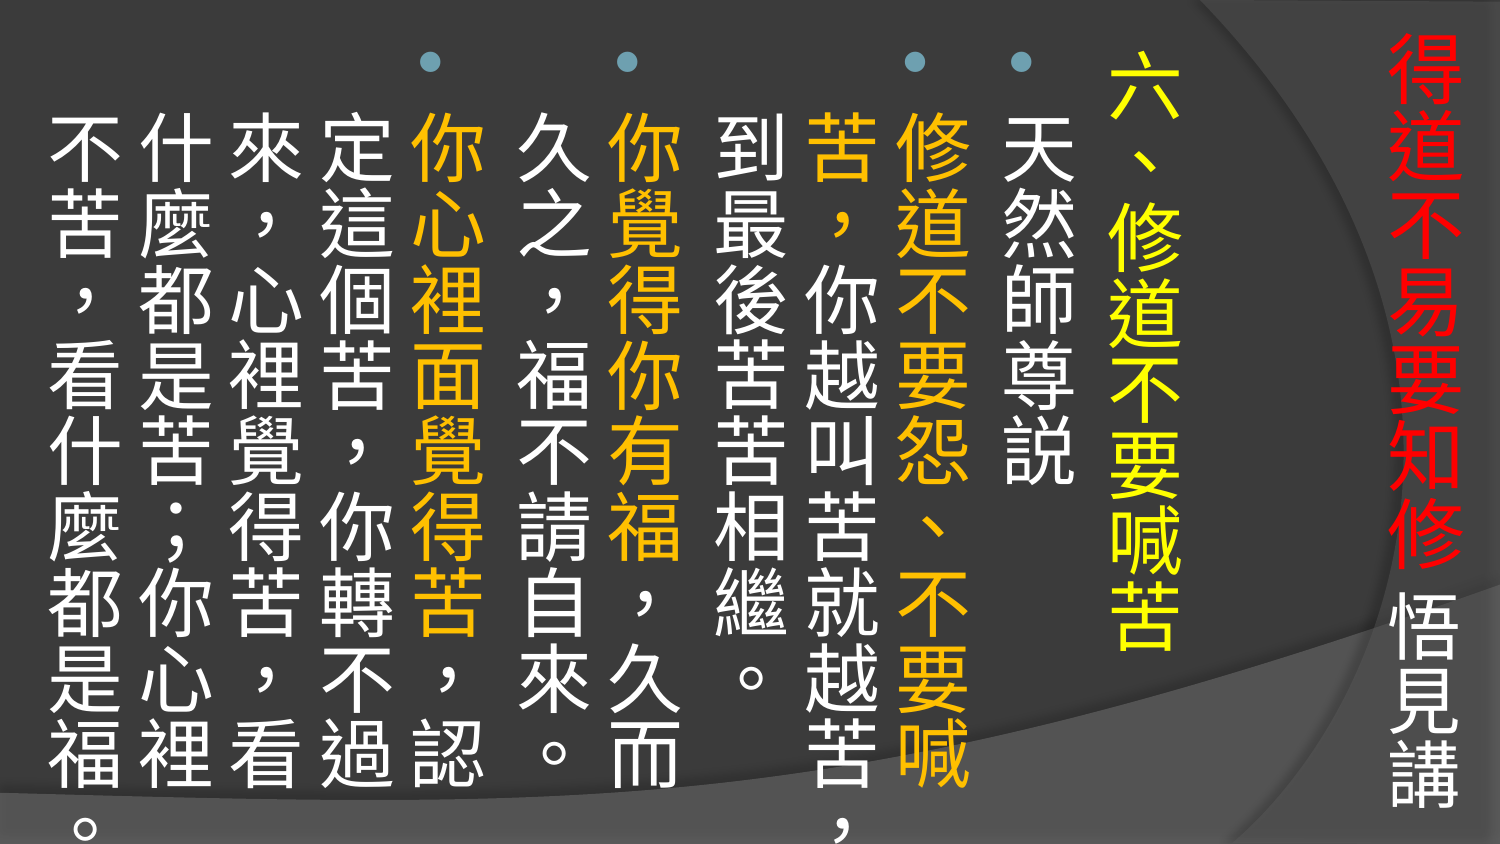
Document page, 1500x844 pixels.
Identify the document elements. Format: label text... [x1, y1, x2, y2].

list 六、修道不要喊苦 天然師尊説 修道不要怨、不要喊苦，你越叫苦就越苦，到最後苦苦相繼。 你覺得你有福，久而久之，福不請自來。 你心裡面覺得苦，認定這個苦，你轉不過來，心裡覺得苦，看什麼都是苦；你心裡不苦，看什麼都是福。 [29, 27, 1365, 820]
title 得道不易要知修 悟見講 [1364, 21, 1483, 820]
